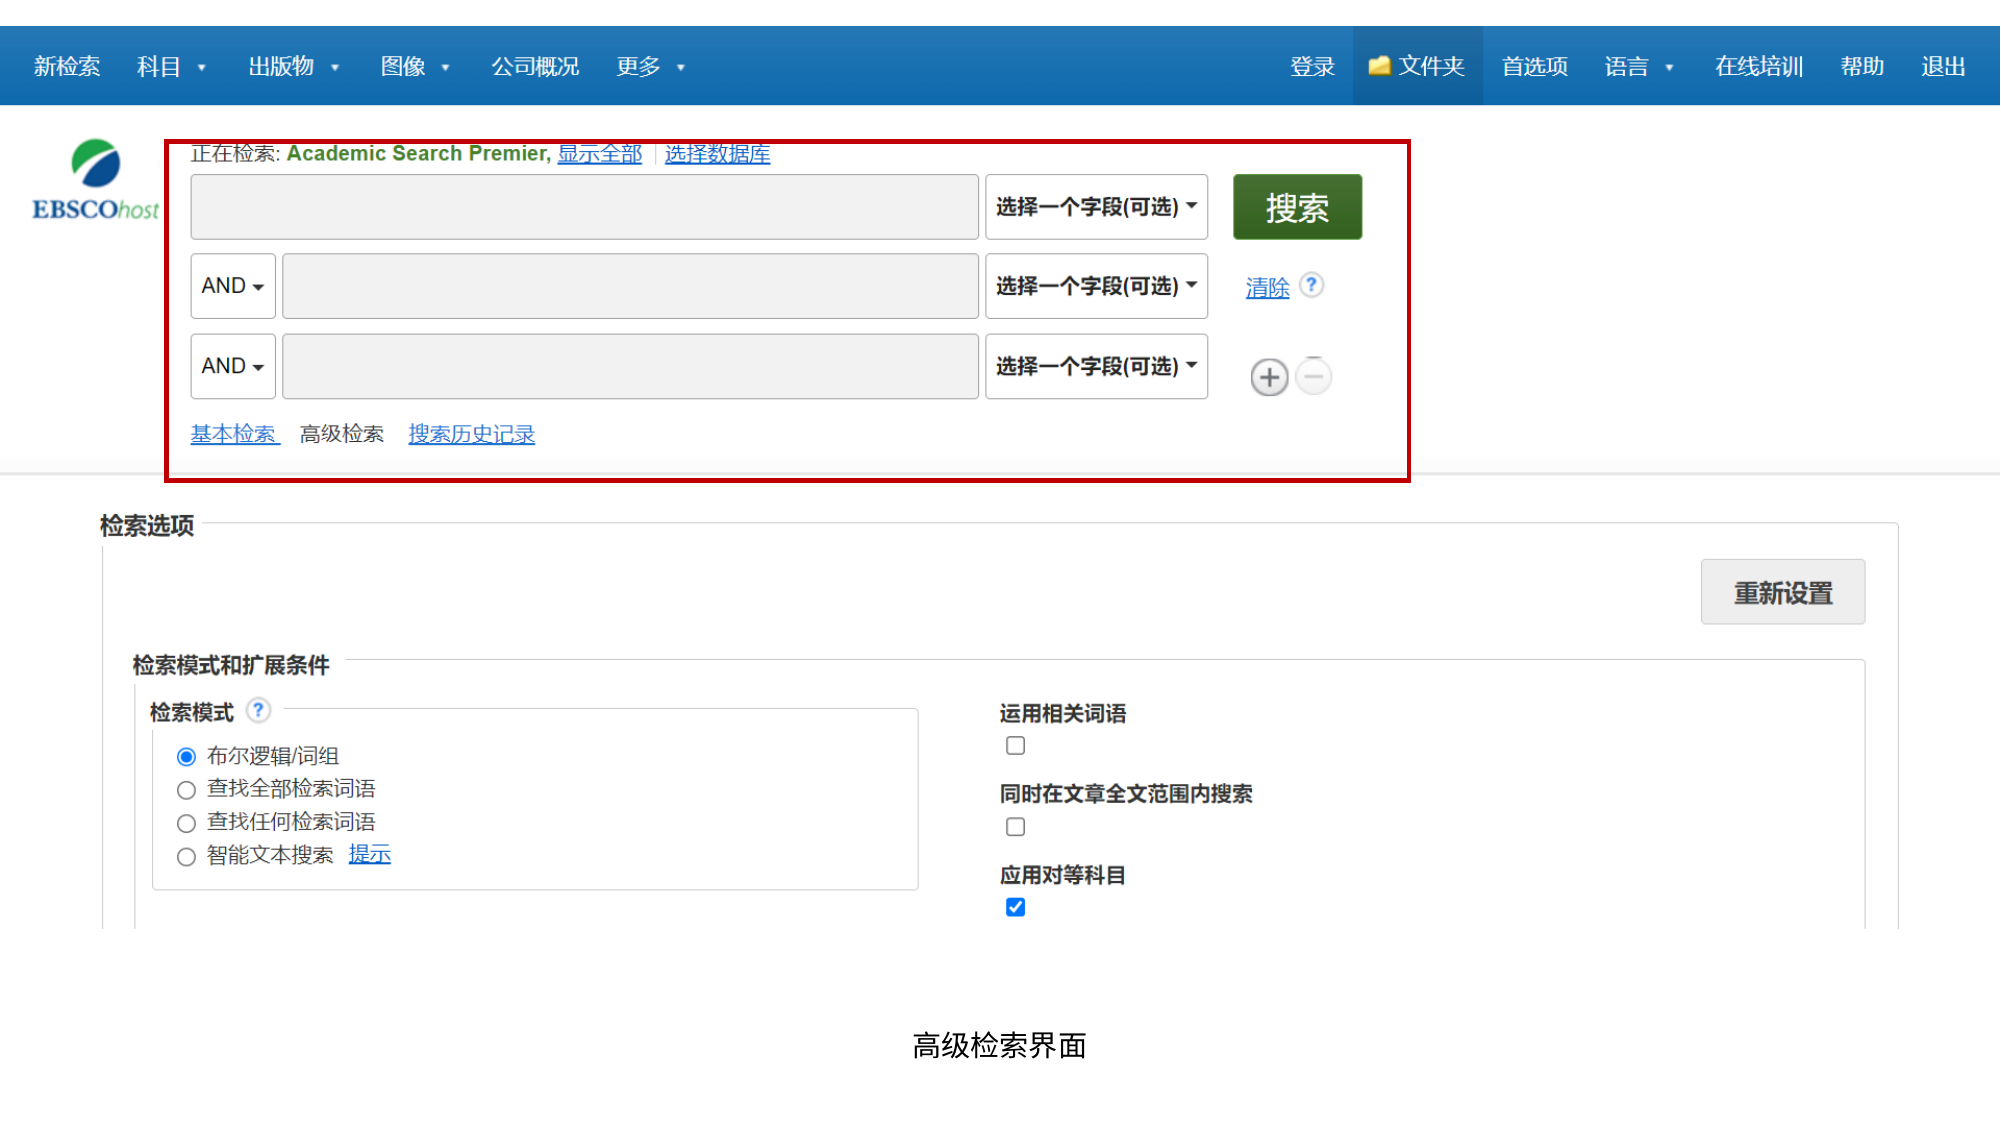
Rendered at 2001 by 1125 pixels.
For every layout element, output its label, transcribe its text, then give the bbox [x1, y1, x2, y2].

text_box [0, 26, 2000, 929]
text_box 高级检索界面 [281, 1020, 1718, 1070]
